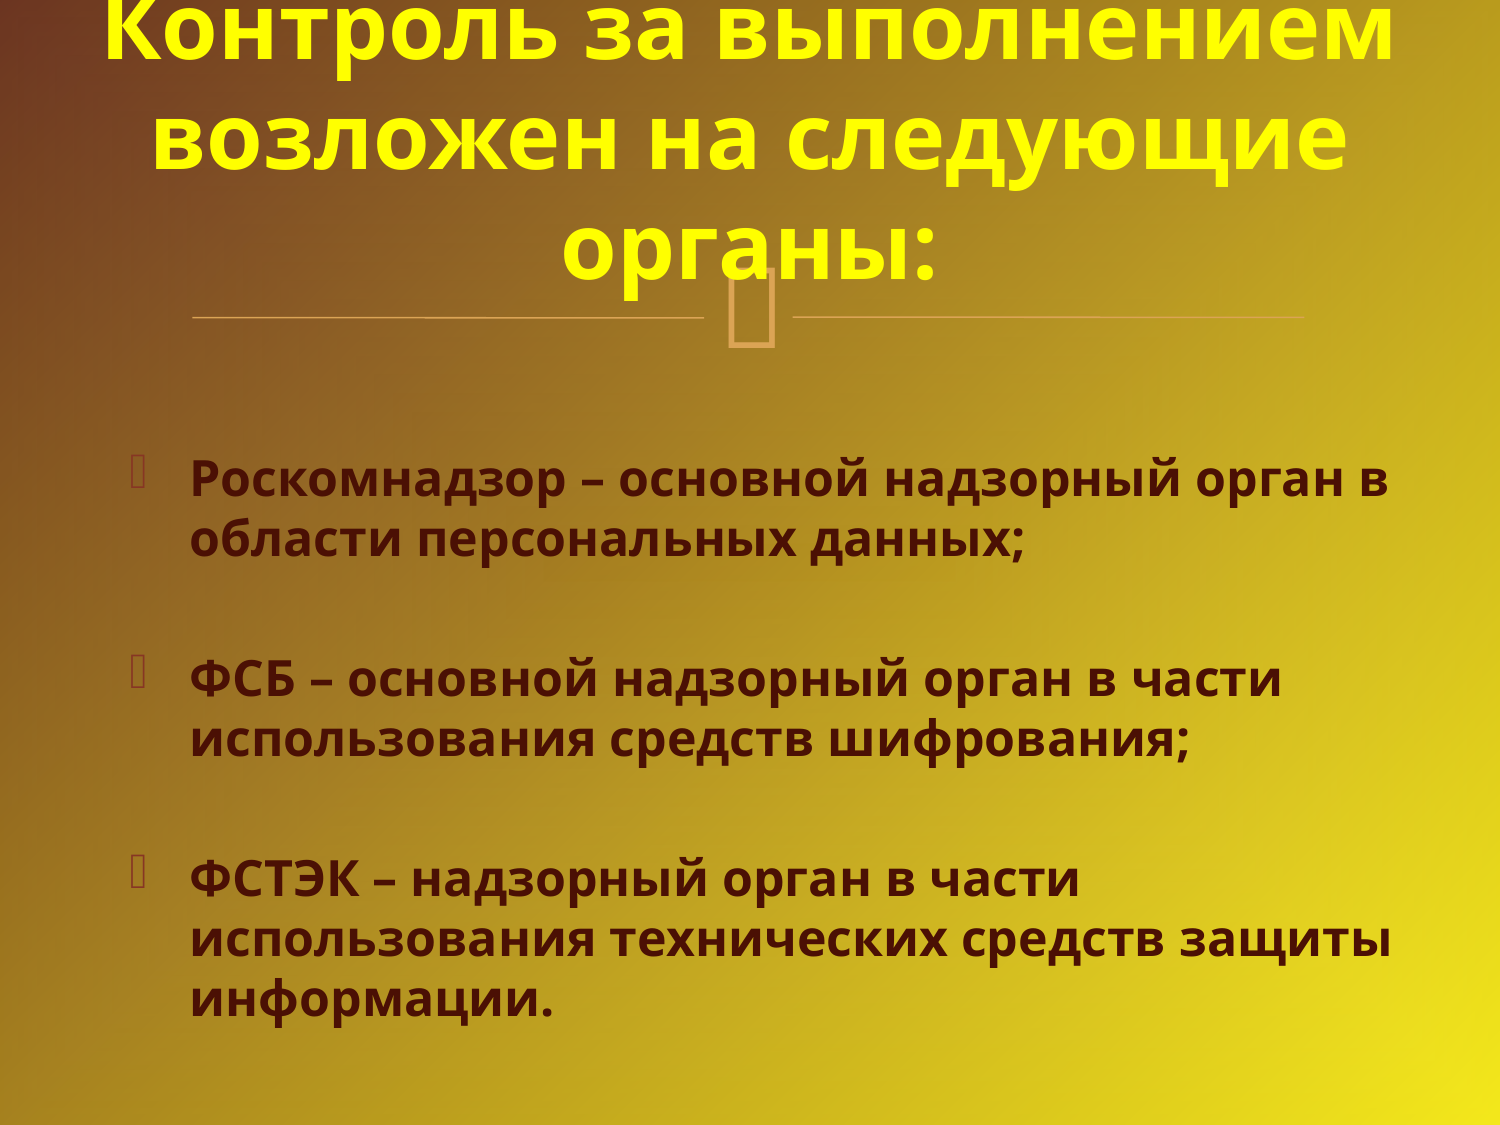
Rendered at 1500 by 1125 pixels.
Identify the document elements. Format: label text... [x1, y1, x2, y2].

list Роскомнадзор – основной надзорный орган в области персональных данных; ФСБ – основной надзорный орган в части использования средств шифрования; ФСТЭК – надзорный орган в части использования технических средств защиты информации. [114, 368, 1424, 1005]
title Контроль за выполнением возложен на следующие органы: [0, 113, 1500, 287]
